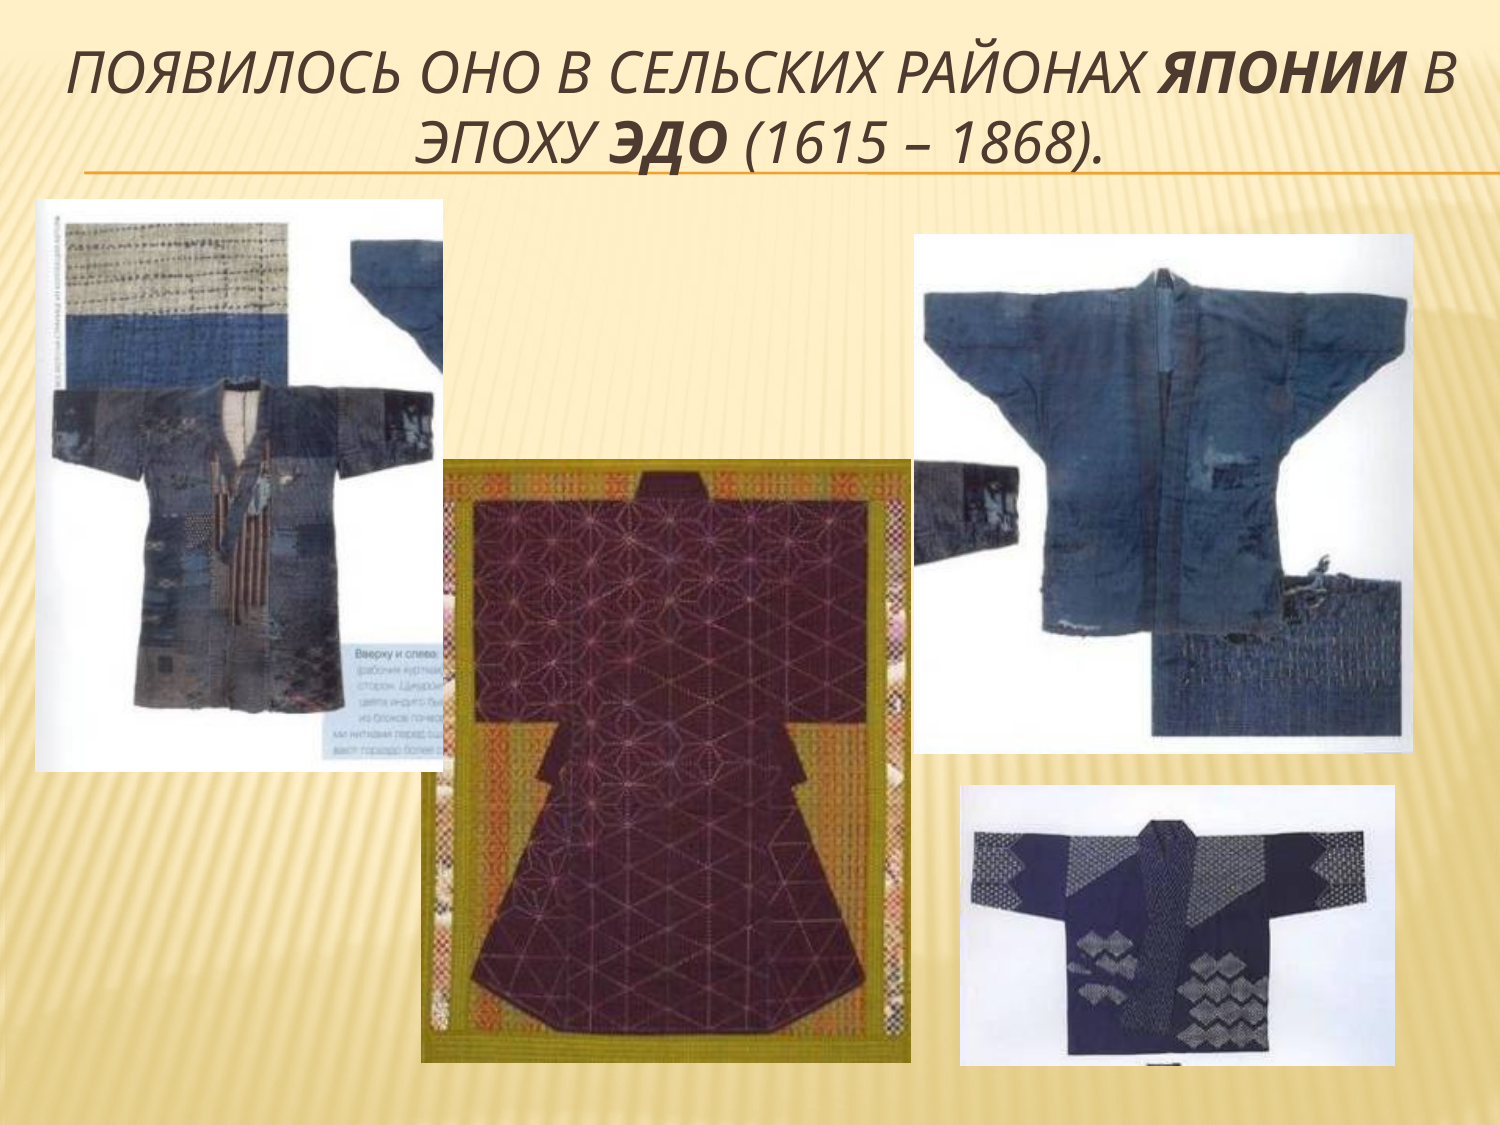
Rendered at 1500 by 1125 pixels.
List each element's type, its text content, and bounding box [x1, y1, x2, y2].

picture [34, 198, 911, 1063]
picture [913, 234, 1413, 755]
title Появилось оно в сельских районах Японии в ЭПОХУ Эдо (1615 – 1868). [46, 58, 1477, 153]
picture [960, 784, 1395, 1066]
